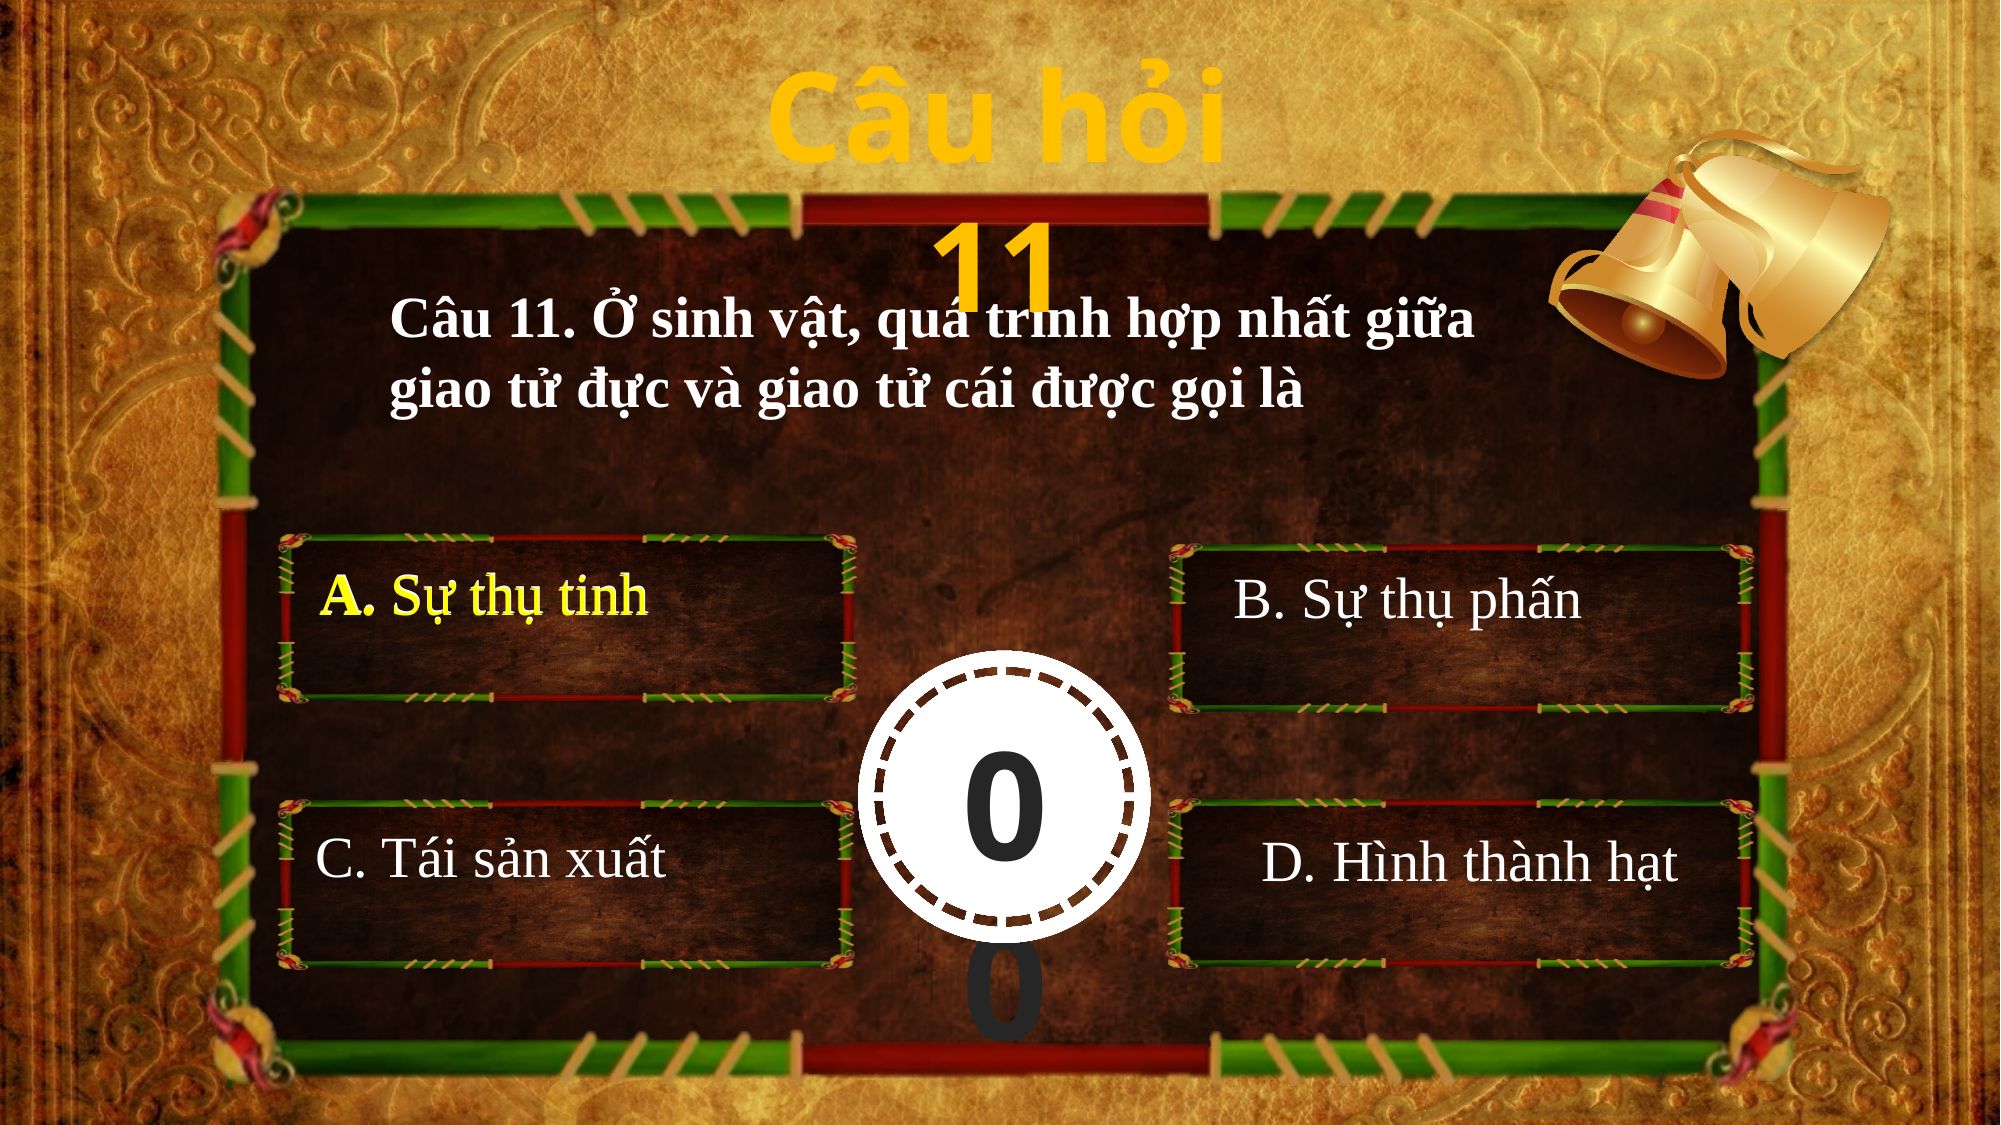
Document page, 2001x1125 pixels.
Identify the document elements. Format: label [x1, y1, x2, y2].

text_box [220, 529, 911, 710]
text_box [220, 796, 908, 977]
text_box [1108, 794, 1809, 975]
picture [0, 0, 2000, 1125]
text_box [54, 170, 1946, 1125]
text_box [858, 650, 1151, 943]
text_box [1110, 540, 1809, 721]
